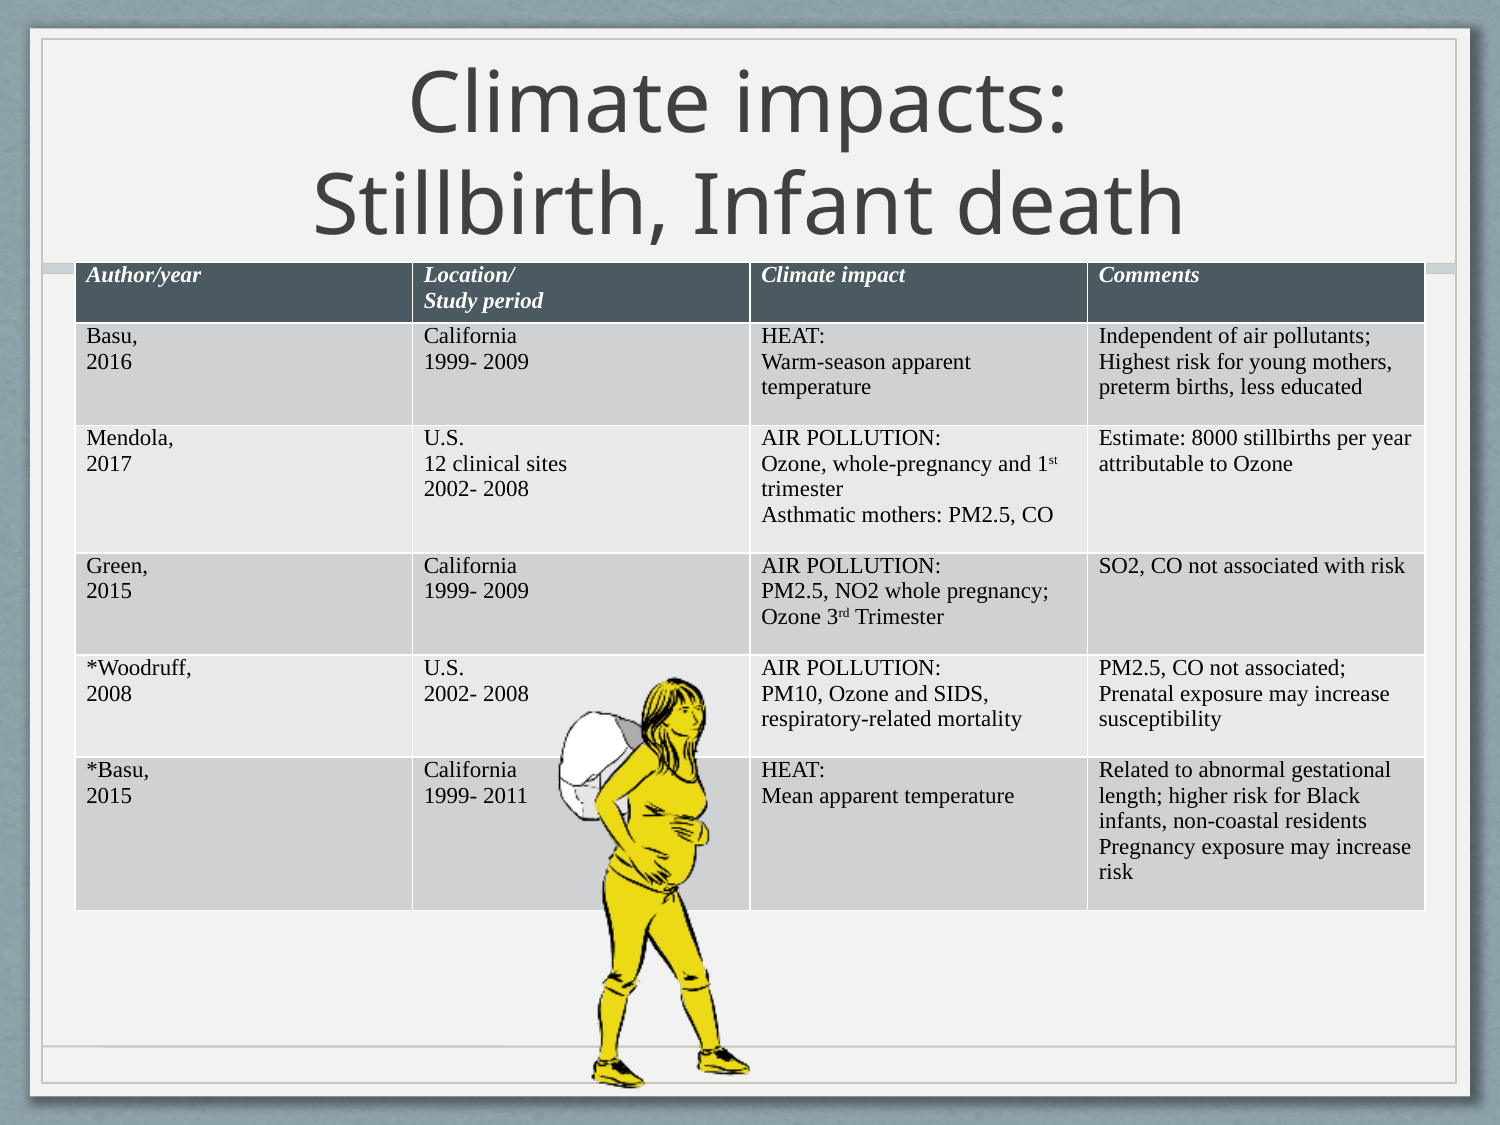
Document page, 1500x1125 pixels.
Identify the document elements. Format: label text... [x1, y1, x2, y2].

table_header Author/year [76, 263, 412, 322]
table_cell *Woodruff, 2008 [76, 656, 412, 756]
table_cell AIR POLLUTION: PM2.5, NO2 whole pregnancy; Ozone 3rd Trimester [751, 554, 1087, 654]
table_cell PM2.5, CO not associated; Prenatal exposure may increase susceptibility [1088, 656, 1424, 756]
table_header Comments [1088, 263, 1424, 322]
table_cell Related to abnormal gestational length; higher risk for Black infants, non-coastal residents Pregnancy exposure may increase risk [1088, 758, 1424, 910]
table_cell California 1999- 2009 [413, 324, 749, 425]
table_cell Independent of air pollutants; Highest risk for young mothers, preterm births, less educated [1088, 324, 1424, 425]
table_cell SO2, CO not associated with risk [1088, 554, 1424, 654]
table_cell HEAT: Warm-season apparent temperature [751, 324, 1087, 425]
table_cell AIR POLLUTION: PM10, Ozone and SIDS, respiratory-related mortality [751, 656, 1087, 756]
table_cell U.S. 12 clinical sites 2002- 2008 [413, 426, 749, 552]
table_cell Estimate: 8000 stillbirths per year attributable to Ozone [1088, 426, 1424, 552]
table_cell Basu, 2016 [76, 324, 412, 425]
table_header Climate impact [751, 263, 1087, 322]
table_cell *Basu, 2015 [76, 758, 412, 910]
picture [534, 667, 765, 1102]
table_cell California 1999- 2011 [413, 758, 527, 910]
table_cell California 1999- 2009 [413, 554, 749, 654]
table_cell Green, 2015 [76, 554, 412, 654]
table_cell U.S. 2002- 2008 [413, 656, 749, 756]
table_cell AIR POLLUTION: Ozone, whole-pregnancy and 1st trimester Asthmatic mothers: PM2.5, CO [751, 426, 1087, 552]
table_header Location/ Study period [413, 263, 749, 322]
table_cell Mendola, 2017 [76, 426, 412, 552]
table_cell HEAT: Mean apparent temperature [773, 758, 1087, 910]
title Climate impacts: Stillbirth, Infant death [147, 40, 1353, 260]
